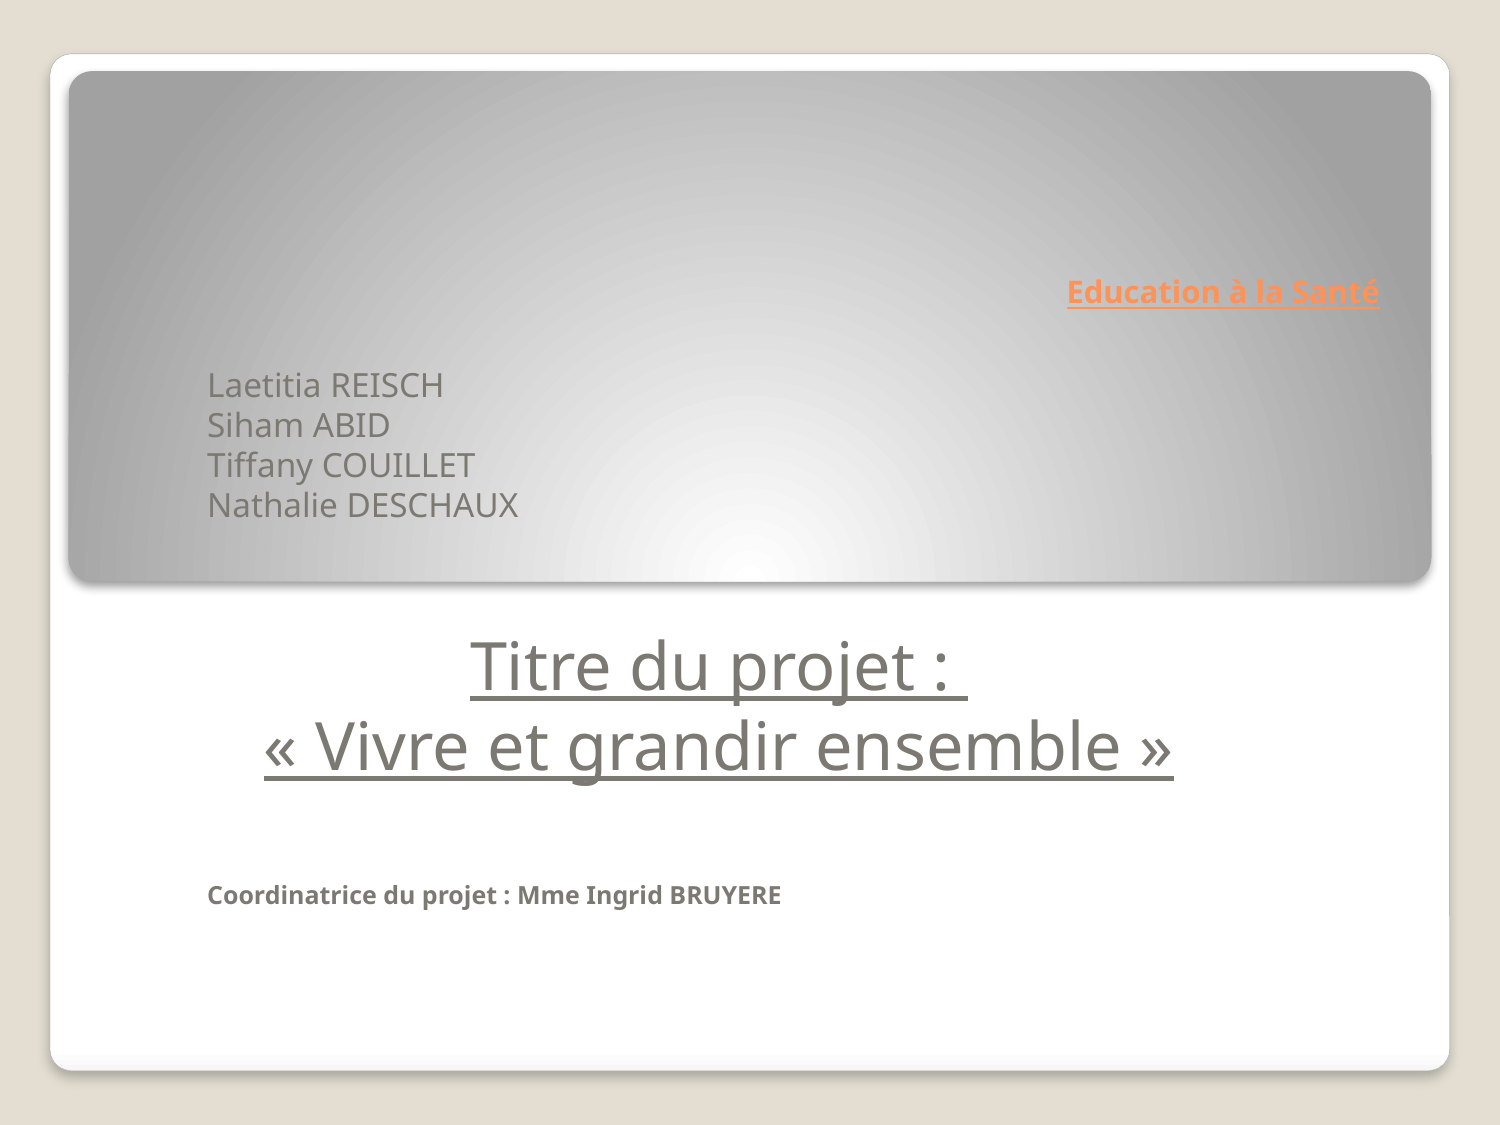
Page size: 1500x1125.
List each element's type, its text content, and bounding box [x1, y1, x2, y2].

title Education à la Santé [147, 113, 1388, 355]
subtitle Laetitia REISCH Siham ABID Tiffany COUILLET Nathalie DESCHAUX Titre du projet : « Vivre et grandir ensemble » Coordinatrice du projet : Mme Ingrid BRUYERE [170, 314, 1247, 965]
